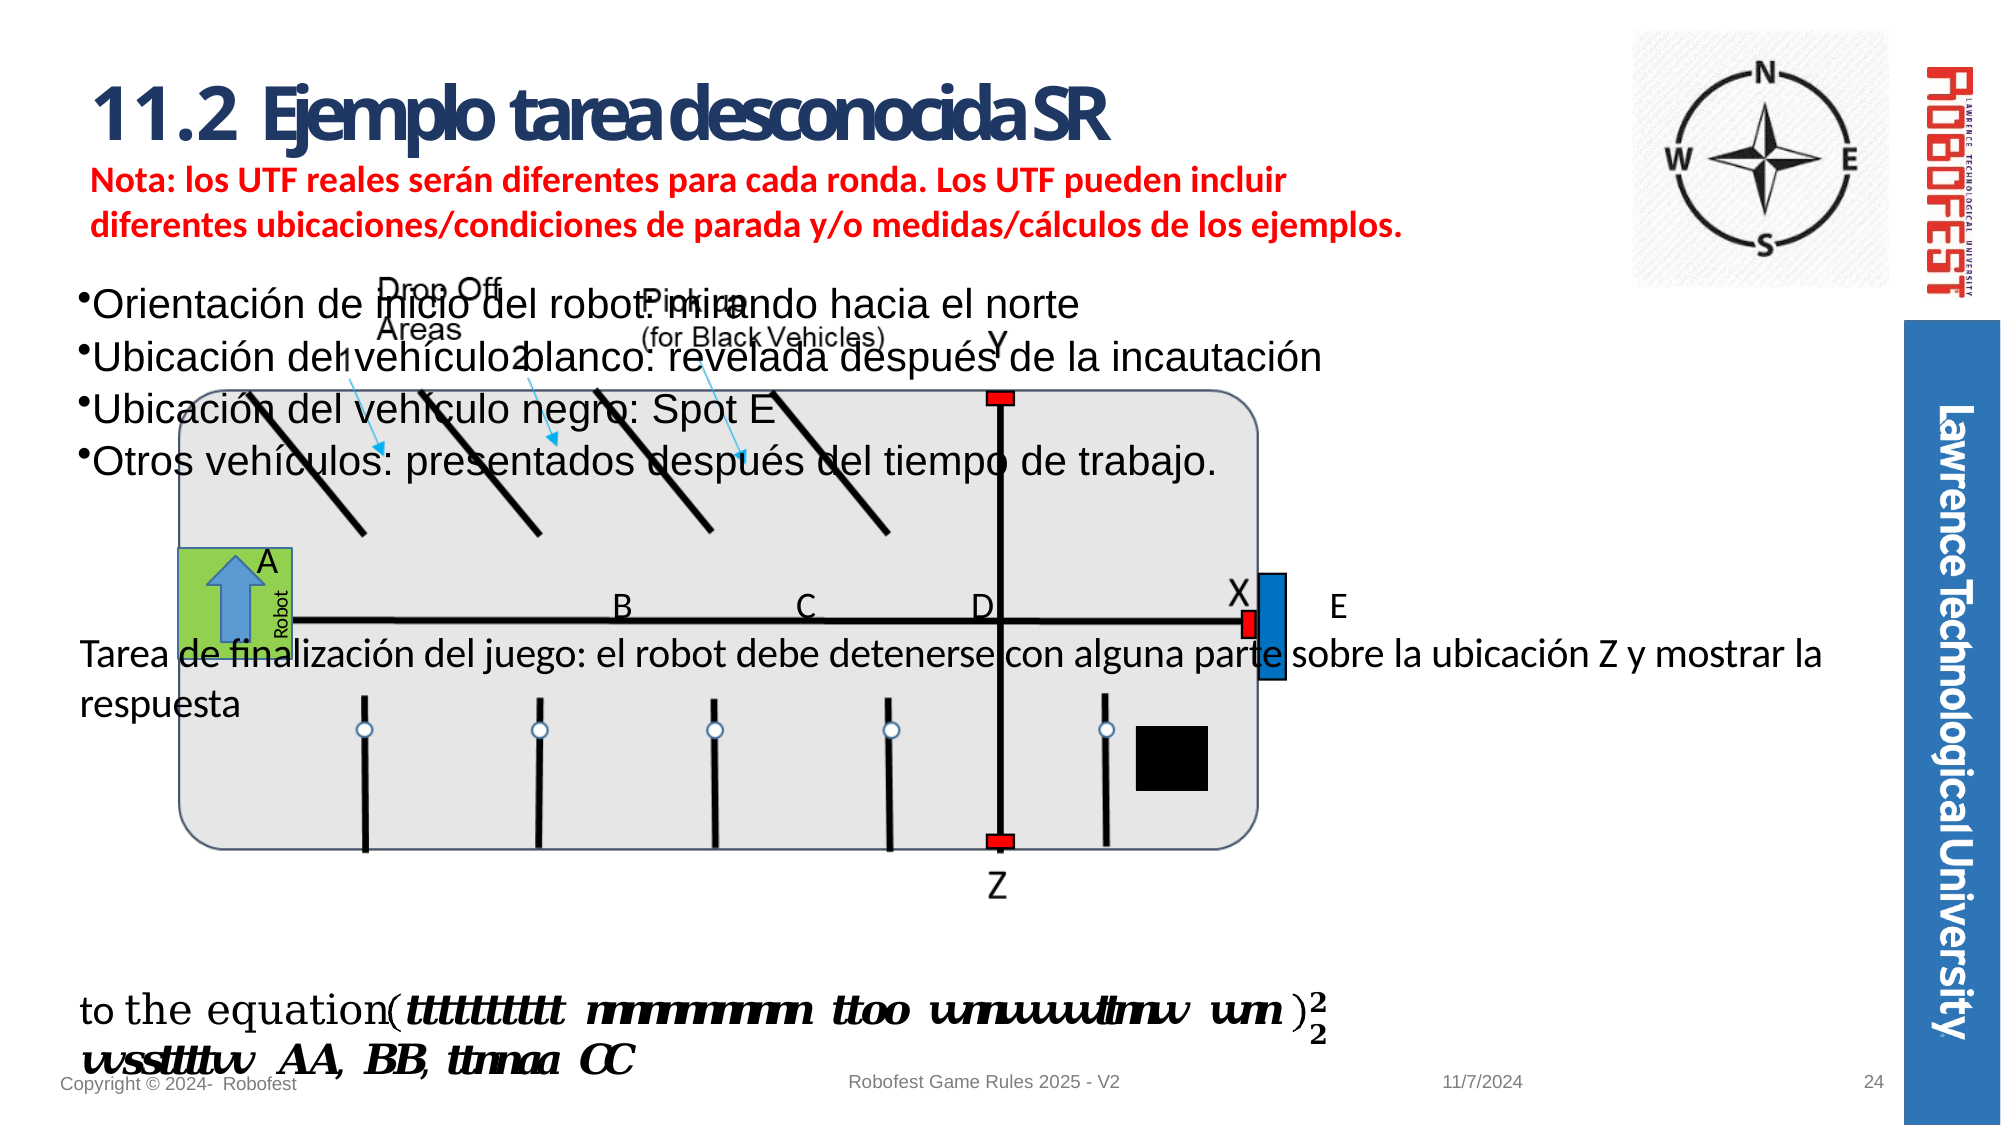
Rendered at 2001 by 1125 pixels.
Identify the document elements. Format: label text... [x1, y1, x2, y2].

text_box Robofest Game Rules 2025 - V2 [846, 1069, 1122, 1093]
slide_number 24 [1857, 1069, 1894, 1125]
slide_number Copyright © 2024- Robofest [57, 1071, 301, 1125]
text_box to the equation 𝒕𝒕𝒕𝒕𝒕𝒕𝒕𝒕𝒕𝒕 𝒏𝒏𝒏𝒏𝒏𝒏𝒏𝒏𝒏𝒏𝒏𝒏 𝒕𝒕𝒐𝒐 𝒗𝒗𝒏𝒏𝒗𝒗𝒗𝒗𝒗𝒗𝒕𝒕𝒏𝒏𝒗𝒗 𝒗𝒗𝒏𝒏 𝒗𝒗𝒔𝒔𝒕𝒕𝒕𝒕𝒗𝒗 𝑨𝑨, 𝑩𝑩, 𝒕𝒕𝒏𝒏𝒂𝒂 𝑪𝑪 [77, 981, 1295, 1084]
footer 11/7/2024 [1440, 1069, 1529, 1125]
picture [1632, 29, 1890, 288]
picture [177, 258, 1287, 936]
text_box Orientación de inicio del robot: mirando hacia el norte Ubicación del vehículo blanco: revelada después de la incautación Ubicación del vehículo negro: Spot E Otros vehículos: presentados después del tiempo de trabajo. A B C D E Tarea de finalización del juego: el robot debe detenerse con alguna parte sobre la ubicación Z y mostrar la respuesta [1291, 275, 1861, 726]
text_box 𝟐𝟐 [1306, 982, 1328, 1083]
title 11.2 Ejemplo tarea desconocida SR Nota: los UTF reales serán diferentes para cada ronda. Los UTF pueden incluir diferentes ubicaciones/condiciones de parada y/o medidas/cálculos de los ejemplos. [74, 37, 1411, 254]
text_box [177, 547, 1208, 791]
picture [1927, 67, 1973, 298]
text_box [1295, 994, 1306, 1032]
text_box Orientación de inicio del robot: mirando hacia el norte Ubicación del vehículo blanco: revelada después de la incautación Ubicación del vehículo negro: Spot E Otros vehículos: presentados después del tiempo de trabajo. A B C D E Tarea de finalización del juego: el robot debe detenerse con alguna parte sobre la ubicación Z y mostrar la respuesta [77, 275, 172, 726]
picture [1931, 406, 1974, 1040]
